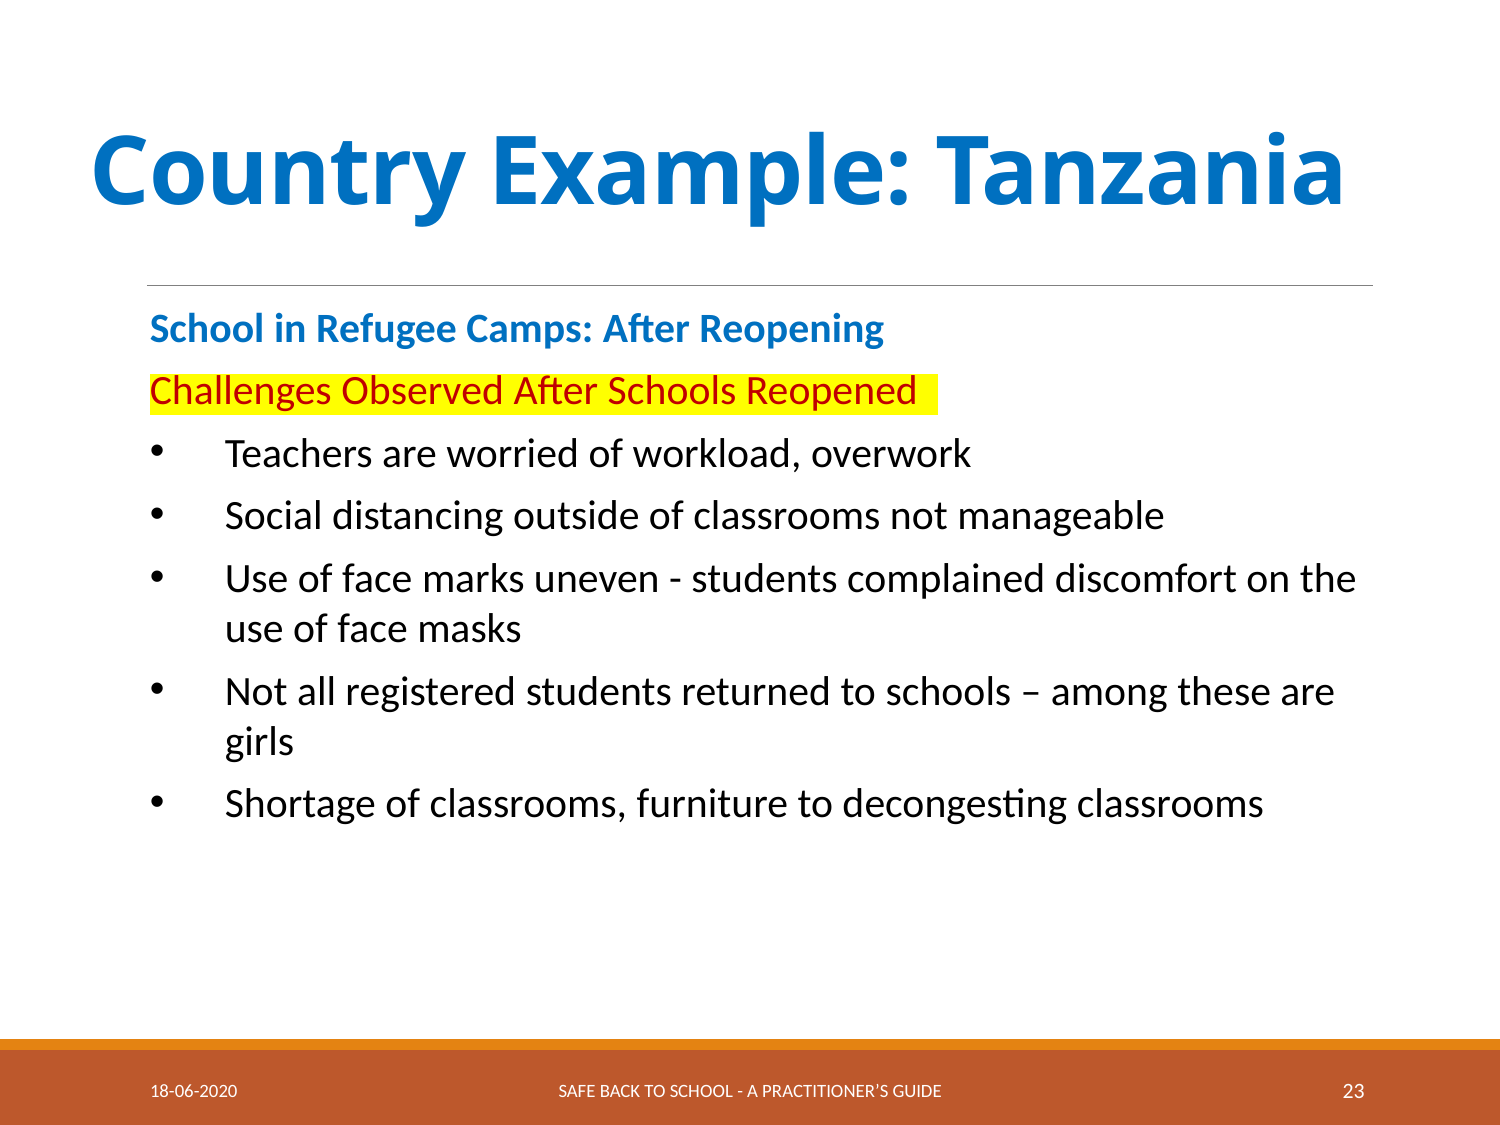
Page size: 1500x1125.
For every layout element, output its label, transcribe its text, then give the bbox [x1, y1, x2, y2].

slide_number 23 [1218, 1059, 1380, 1120]
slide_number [135, 1059, 440, 1120]
title Country Example: Tanzania [74, 55, 1474, 232]
text_box School in Refugee Camps: After Reopening Challenges Observed After Schools Reopened Teachers are worried of workload, overwork Social distancing outside of classrooms not manageable Use of face marks uneven - students complained discomfort on the use of face masks Not all registered students returned to schools – among these are girls Shortage of classrooms, furniture to decongesting classrooms [135, 293, 1380, 959]
footer Safe Back to School - A practitioner’s guide [453, 1059, 1047, 1120]
